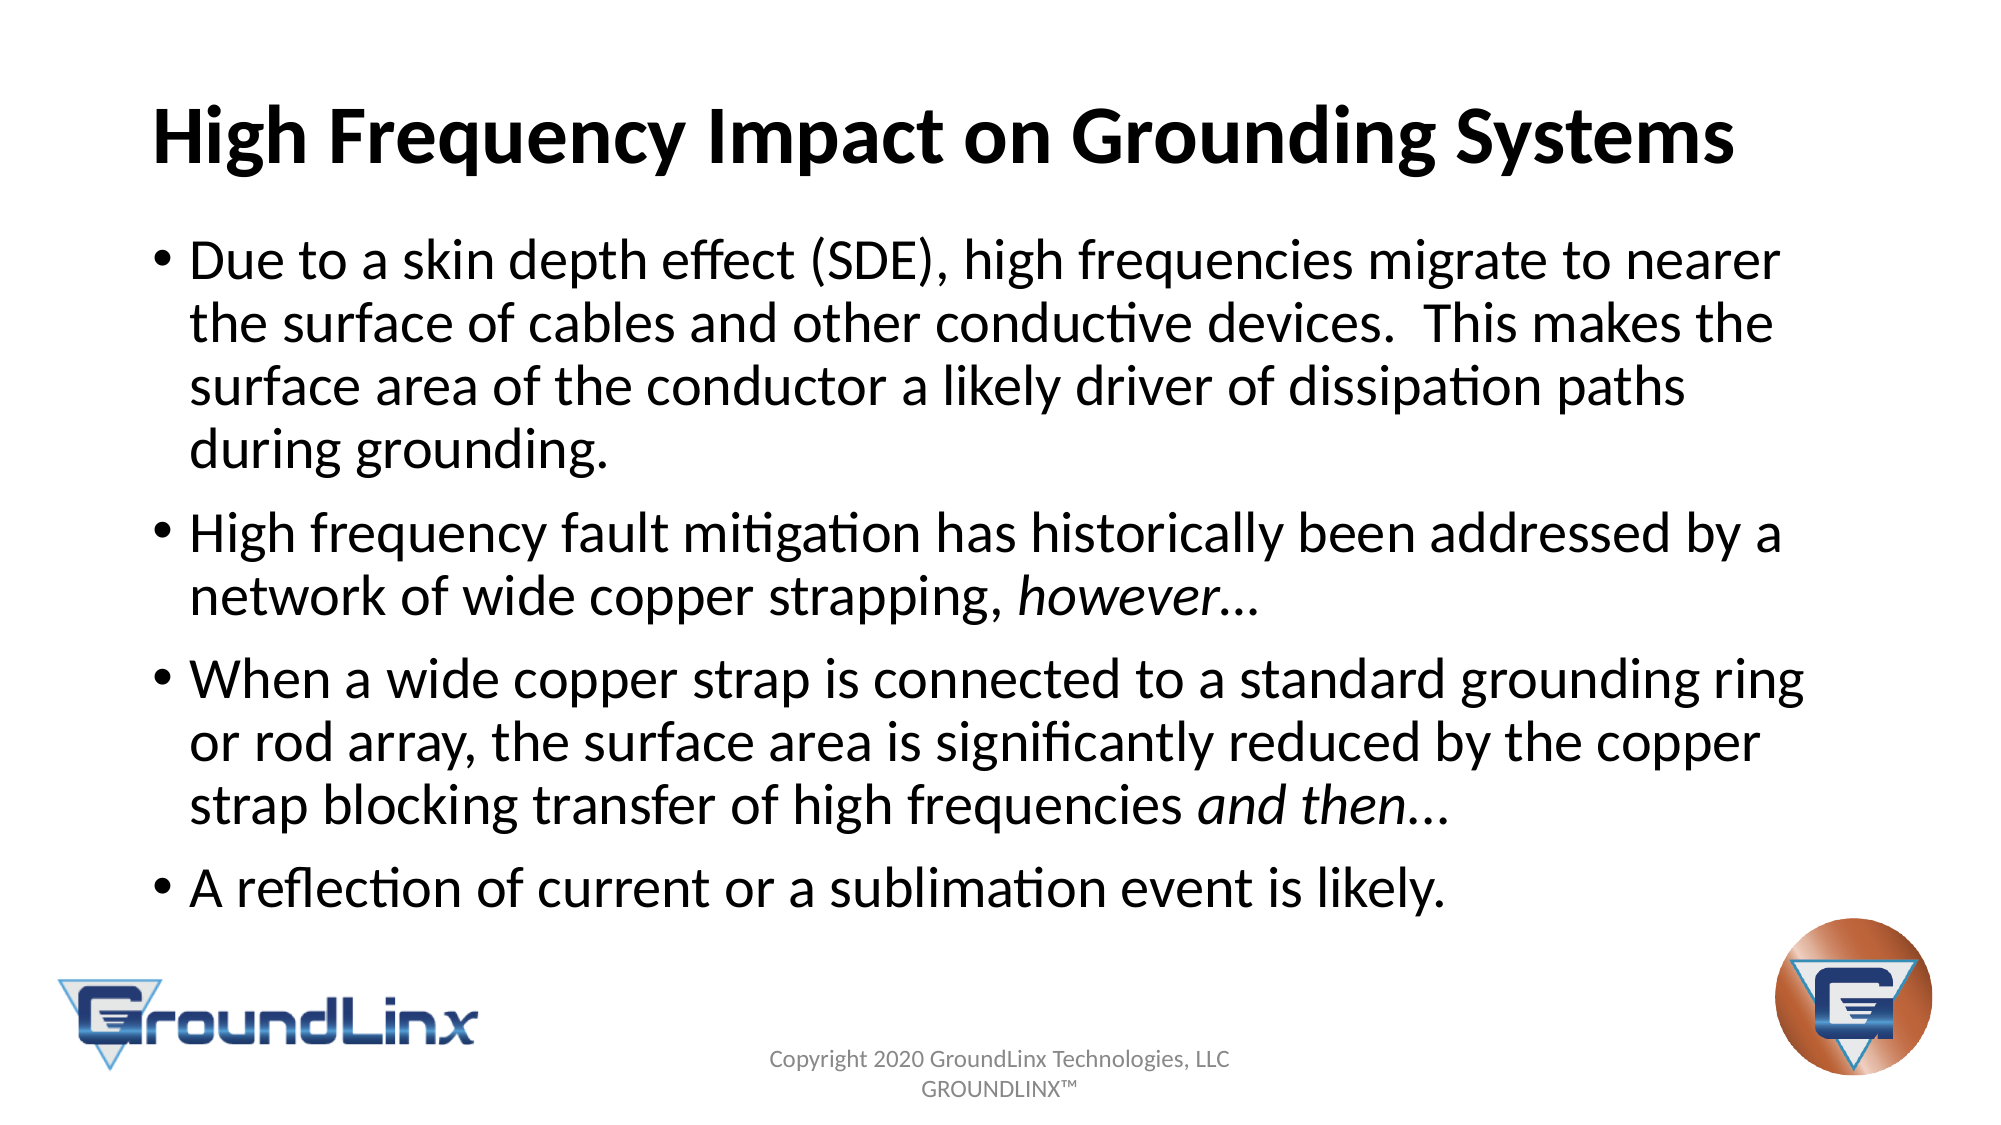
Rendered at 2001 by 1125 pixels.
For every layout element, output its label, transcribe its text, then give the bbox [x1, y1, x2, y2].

list Due to a skin depth effect (SDE), high frequencies migrate to nearer the surface of cables and other conductive devices. This makes the surface area of the conductor a likely driver of dissipation paths during grounding. High frequency fault mitigation has historically been addressed by a network of wide copper strapping, however… When a wide copper strap is connected to a standard grounding ring or rod array, the surface area is significantly reduced by the copper strap blocking transfer of high frequencies and then... A reflection of current or a sublimation event is likely. [137, 222, 1863, 936]
title High Frequency Impact on Grounding Systems [137, 27, 1863, 222]
picture [1773, 916, 1933, 1076]
picture [56, 975, 480, 1076]
footer Copyright 2020 GroundLinx Technologies, LLC GROUNDLINX™ [662, 1042, 1338, 1103]
